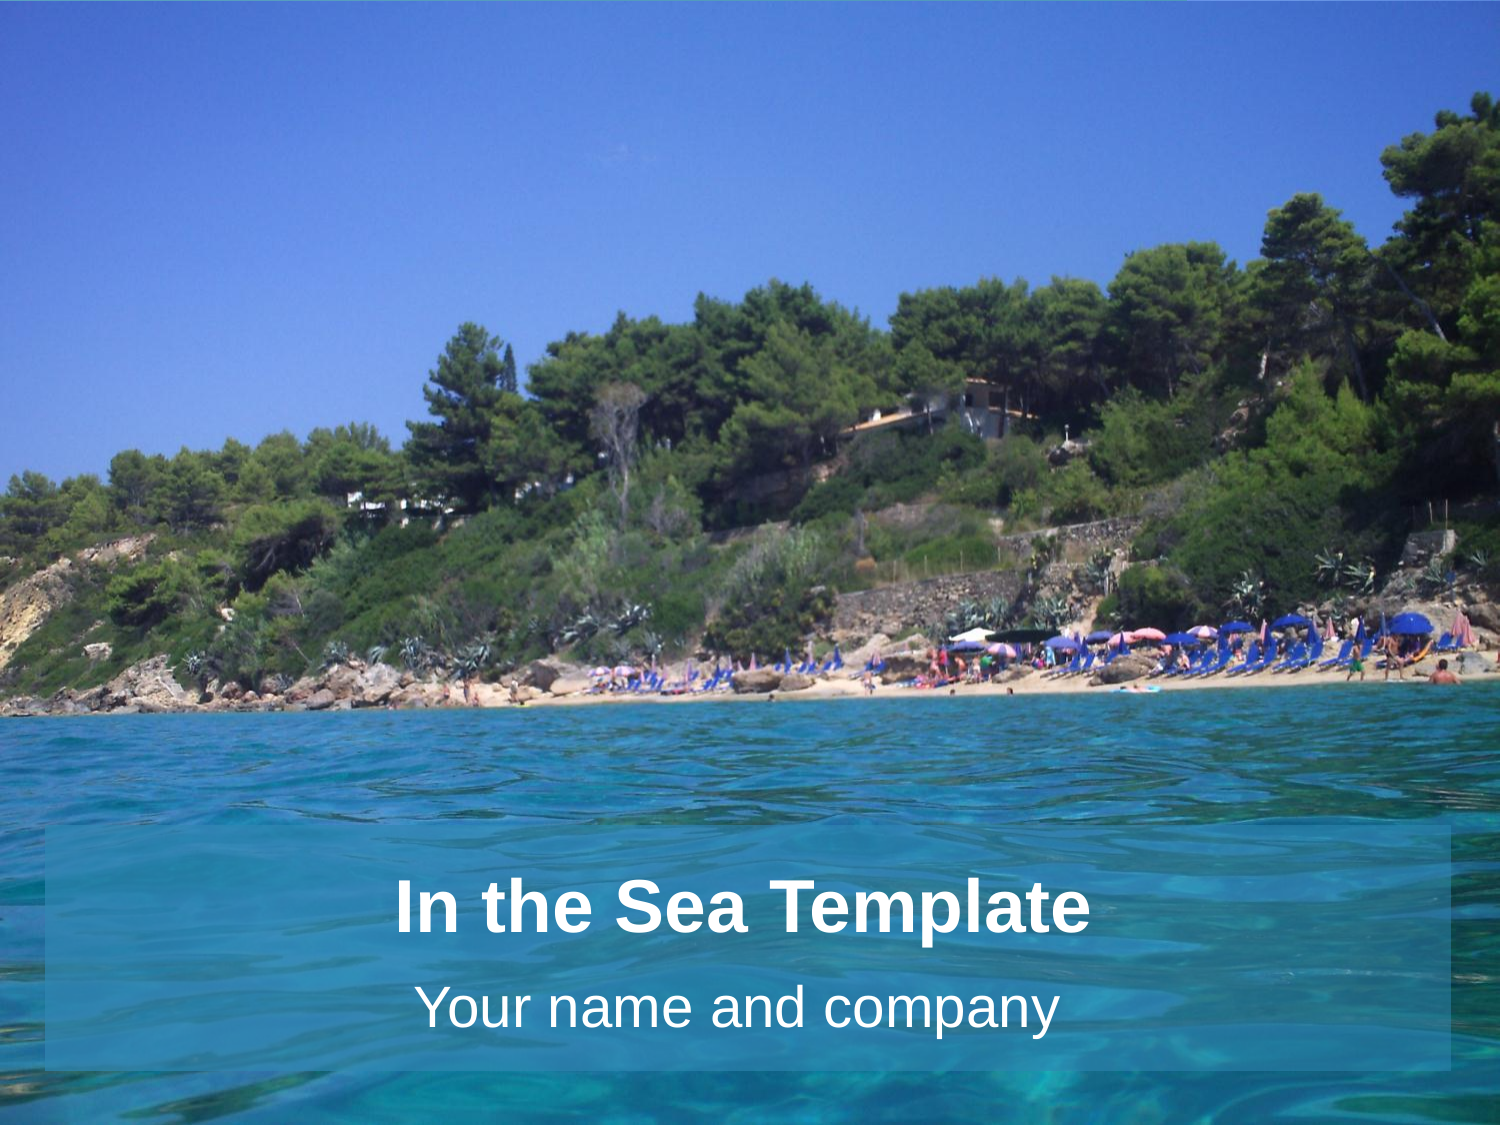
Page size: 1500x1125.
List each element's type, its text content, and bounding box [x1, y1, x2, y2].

subtitle Your name and company [212, 962, 1263, 1041]
picture [0, 0, 1500, 1125]
title In the Sea Template [106, 843, 1382, 962]
